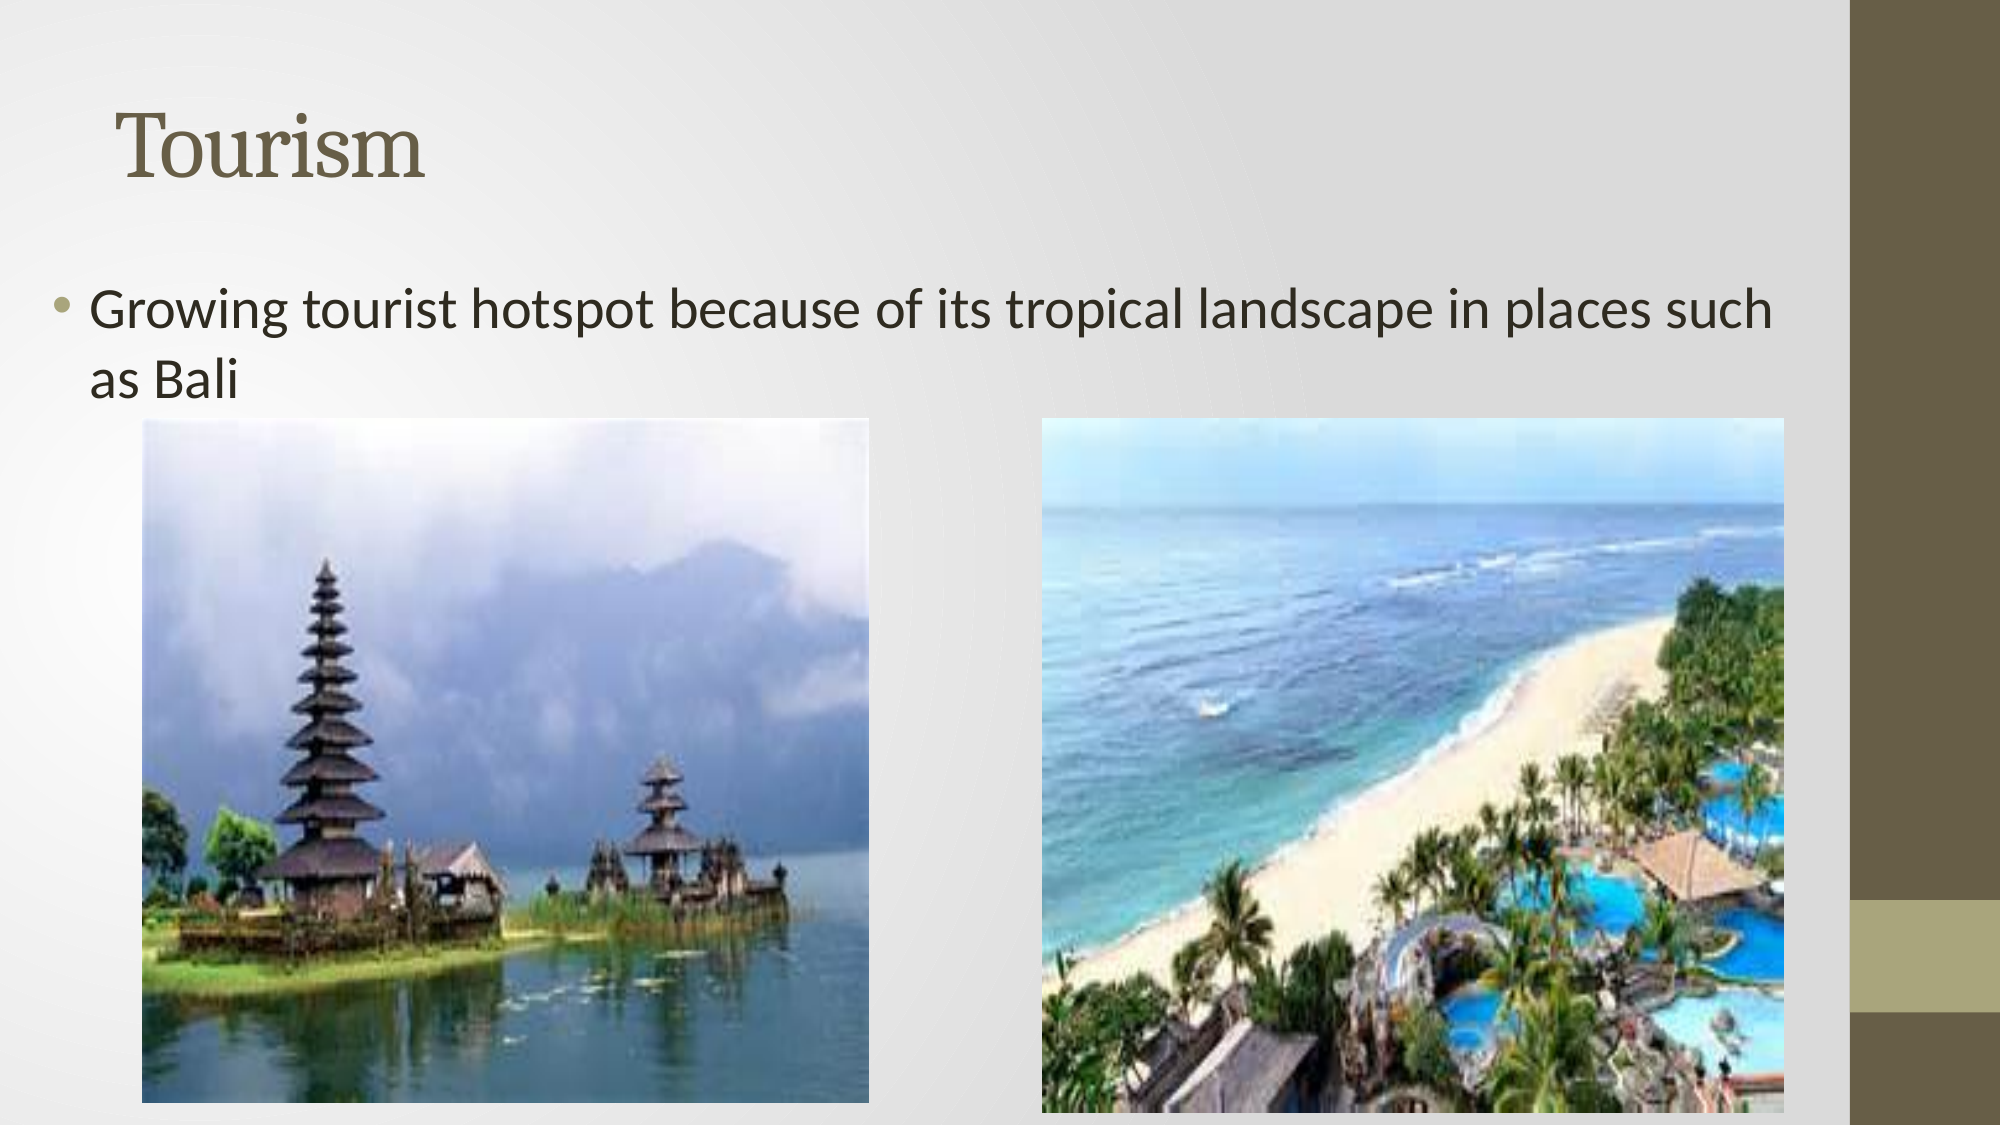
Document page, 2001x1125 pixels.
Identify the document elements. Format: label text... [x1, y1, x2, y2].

list Growing tourist hotspot because of its tropical landscape in places such as Bali [18, 262, 1854, 1050]
picture [1042, 418, 1784, 1114]
title Tourism [99, 45, 1767, 233]
picture [141, 418, 870, 1104]
